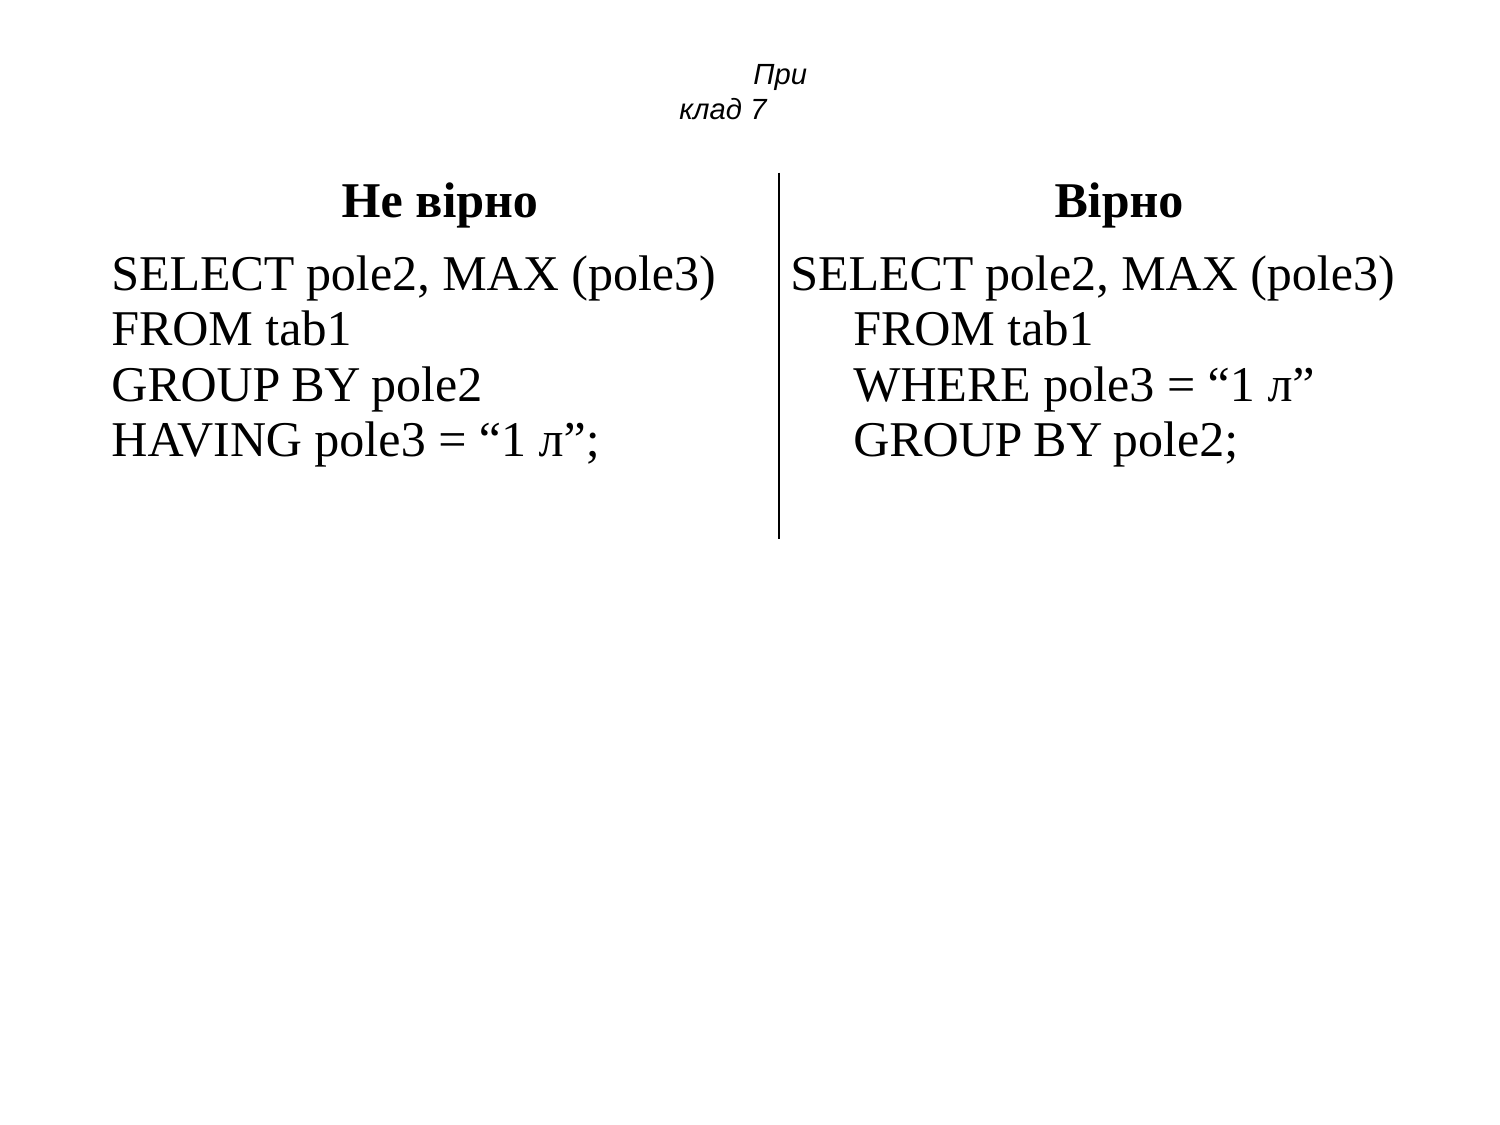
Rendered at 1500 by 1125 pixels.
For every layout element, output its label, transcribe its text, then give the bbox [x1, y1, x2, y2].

text_box Приклад 7 [664, 65, 836, 160]
table_header Вірно [780, 173, 1459, 246]
table_cell SELECT pole2, MAX (pole3) FROM tab1 GROUP BY pole2 HAVING pole3 = “1 л”; [100, 246, 778, 539]
table_cell SELECT pole2, MAX (pole3) FROM tab1 WHERE pole3 = “1 л” GROUP BY pole2; [780, 246, 1459, 539]
table_header Не вірно [100, 173, 778, 246]
